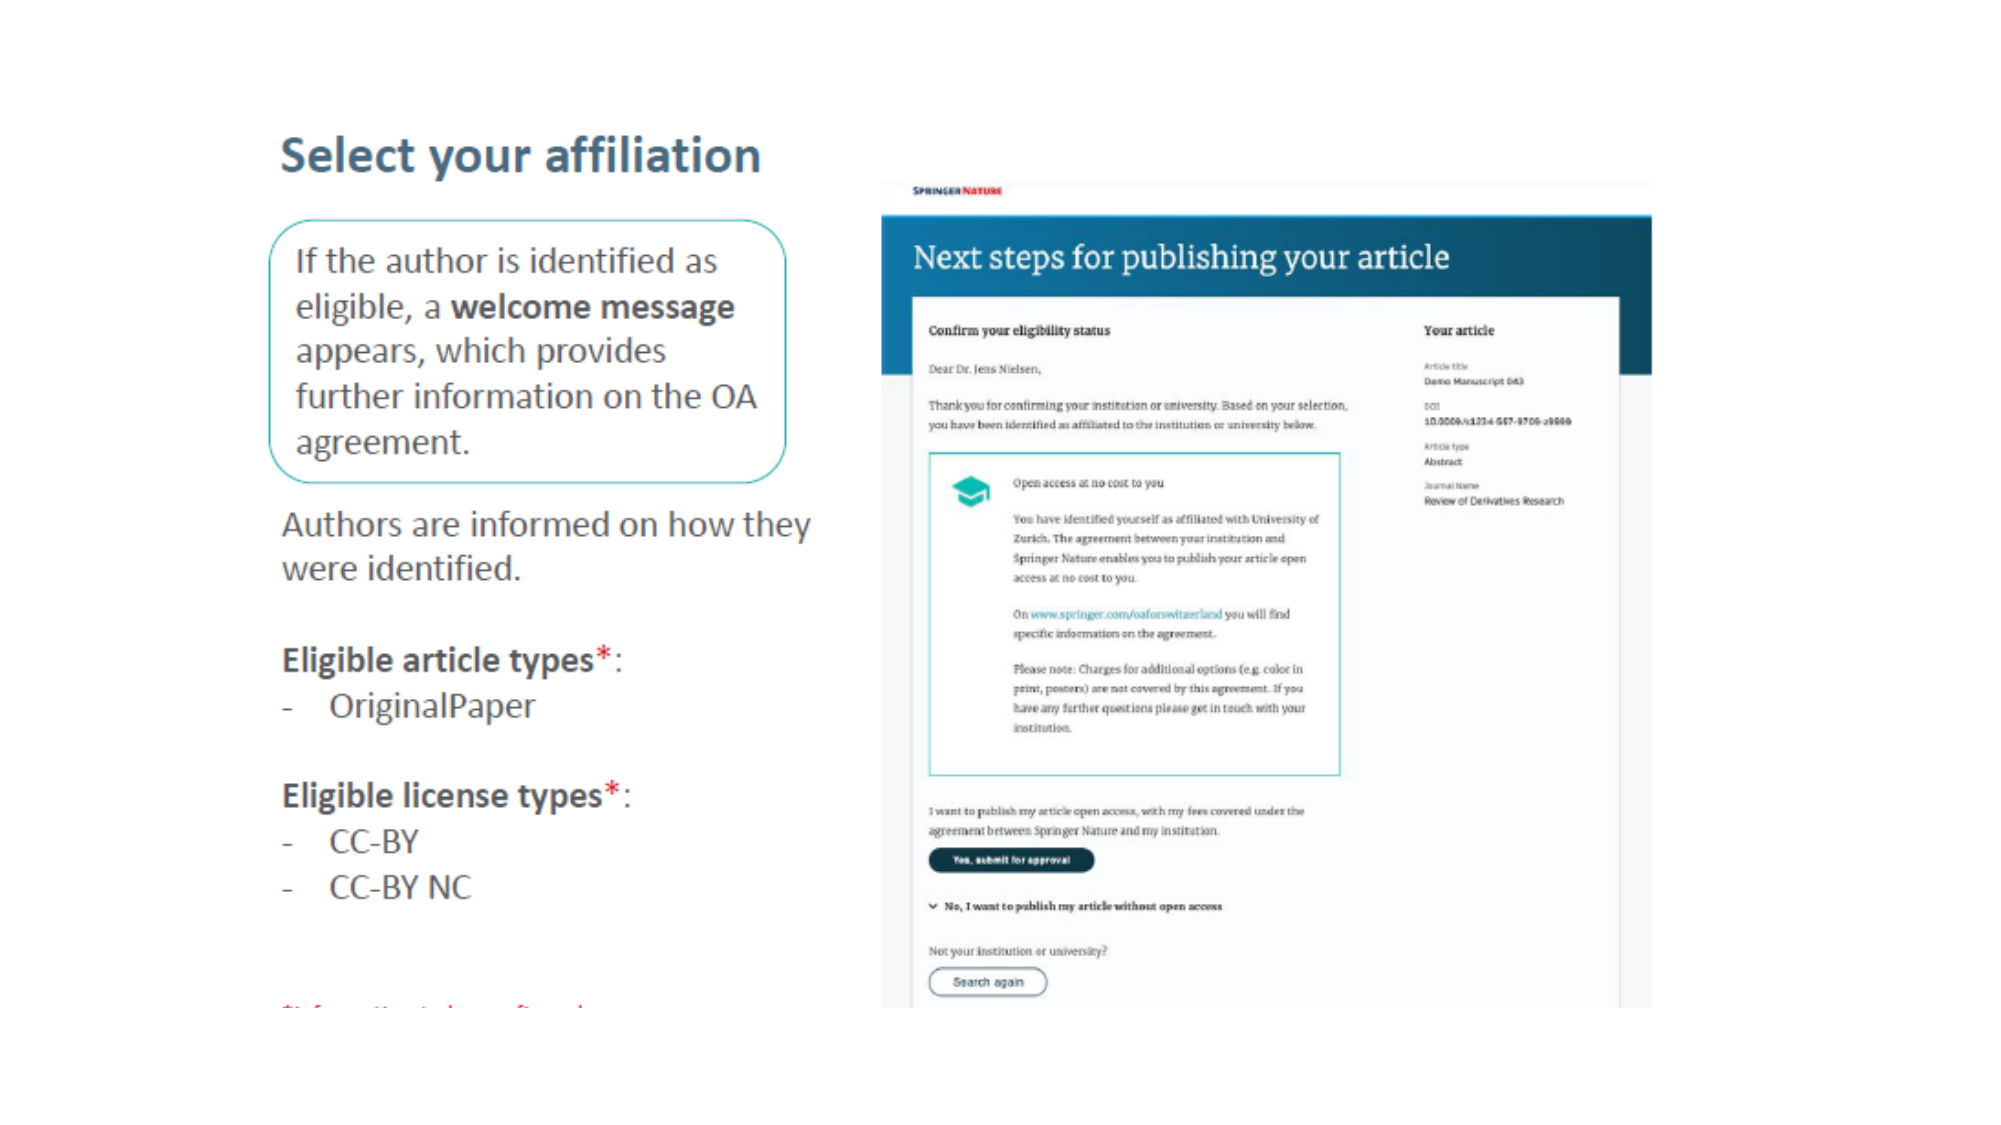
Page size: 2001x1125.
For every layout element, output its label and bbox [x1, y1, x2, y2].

picture [206, 117, 1665, 1008]
